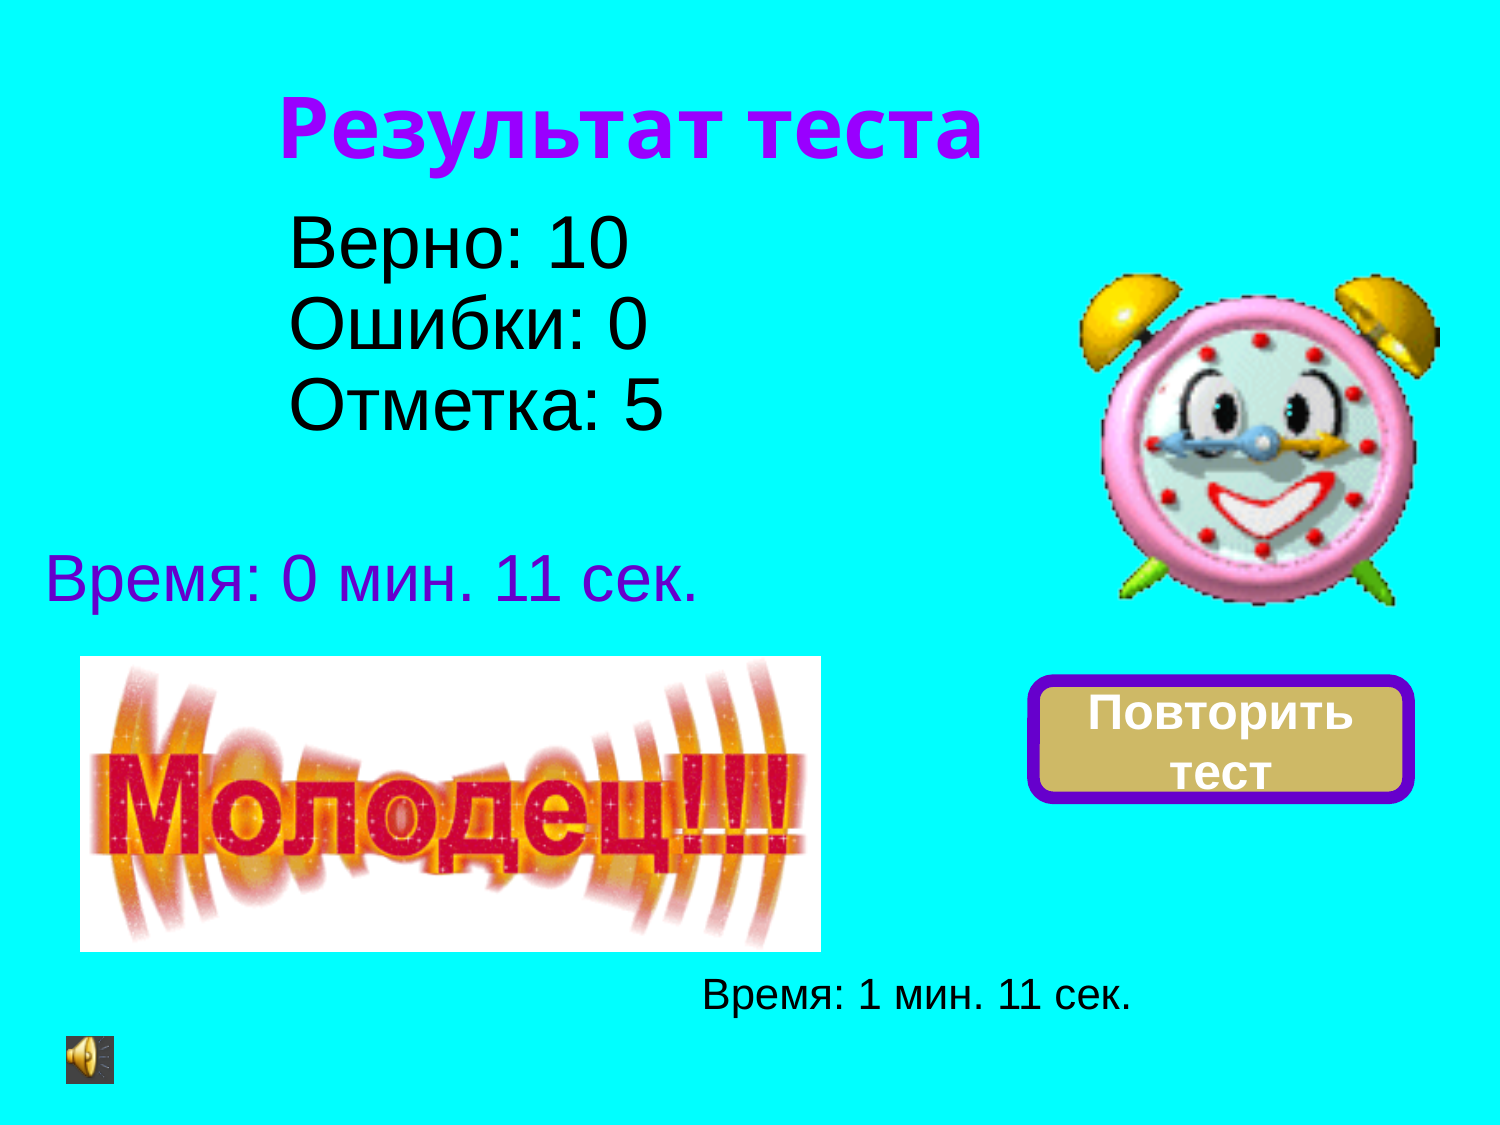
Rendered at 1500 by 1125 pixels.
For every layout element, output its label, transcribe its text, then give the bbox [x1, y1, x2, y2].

picture [64, 1034, 116, 1086]
list Время: 1 мин. 11 сек. [666, 963, 1449, 1027]
text_box Повторить тест [1033, 680, 1409, 798]
picture [80, 656, 821, 953]
text_box Время: 0 мин. 11 сек. [29, 527, 991, 633]
picture [1066, 257, 1440, 622]
list Верно: 10 Ошибки: 0 Отметка: 5 [253, 196, 739, 527]
title Результат теста [230, 16, 1034, 233]
